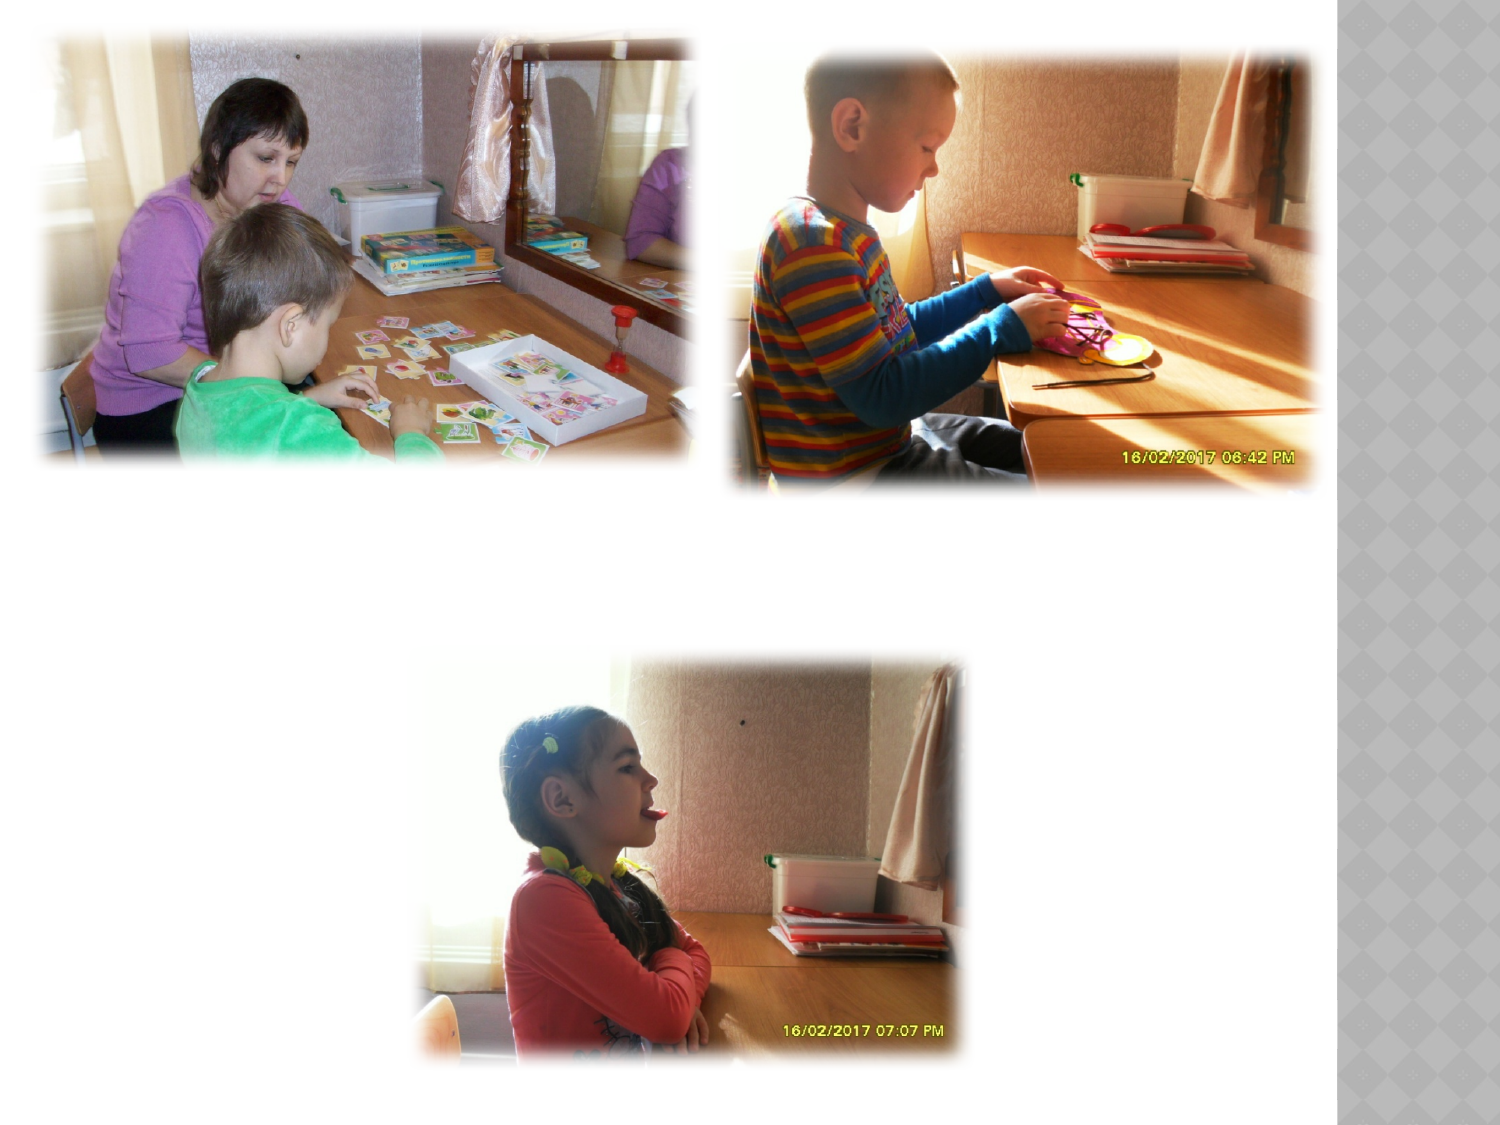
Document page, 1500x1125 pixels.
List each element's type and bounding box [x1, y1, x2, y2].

picture [29, 22, 703, 473]
picture [407, 644, 975, 1071]
picture [718, 42, 1330, 501]
